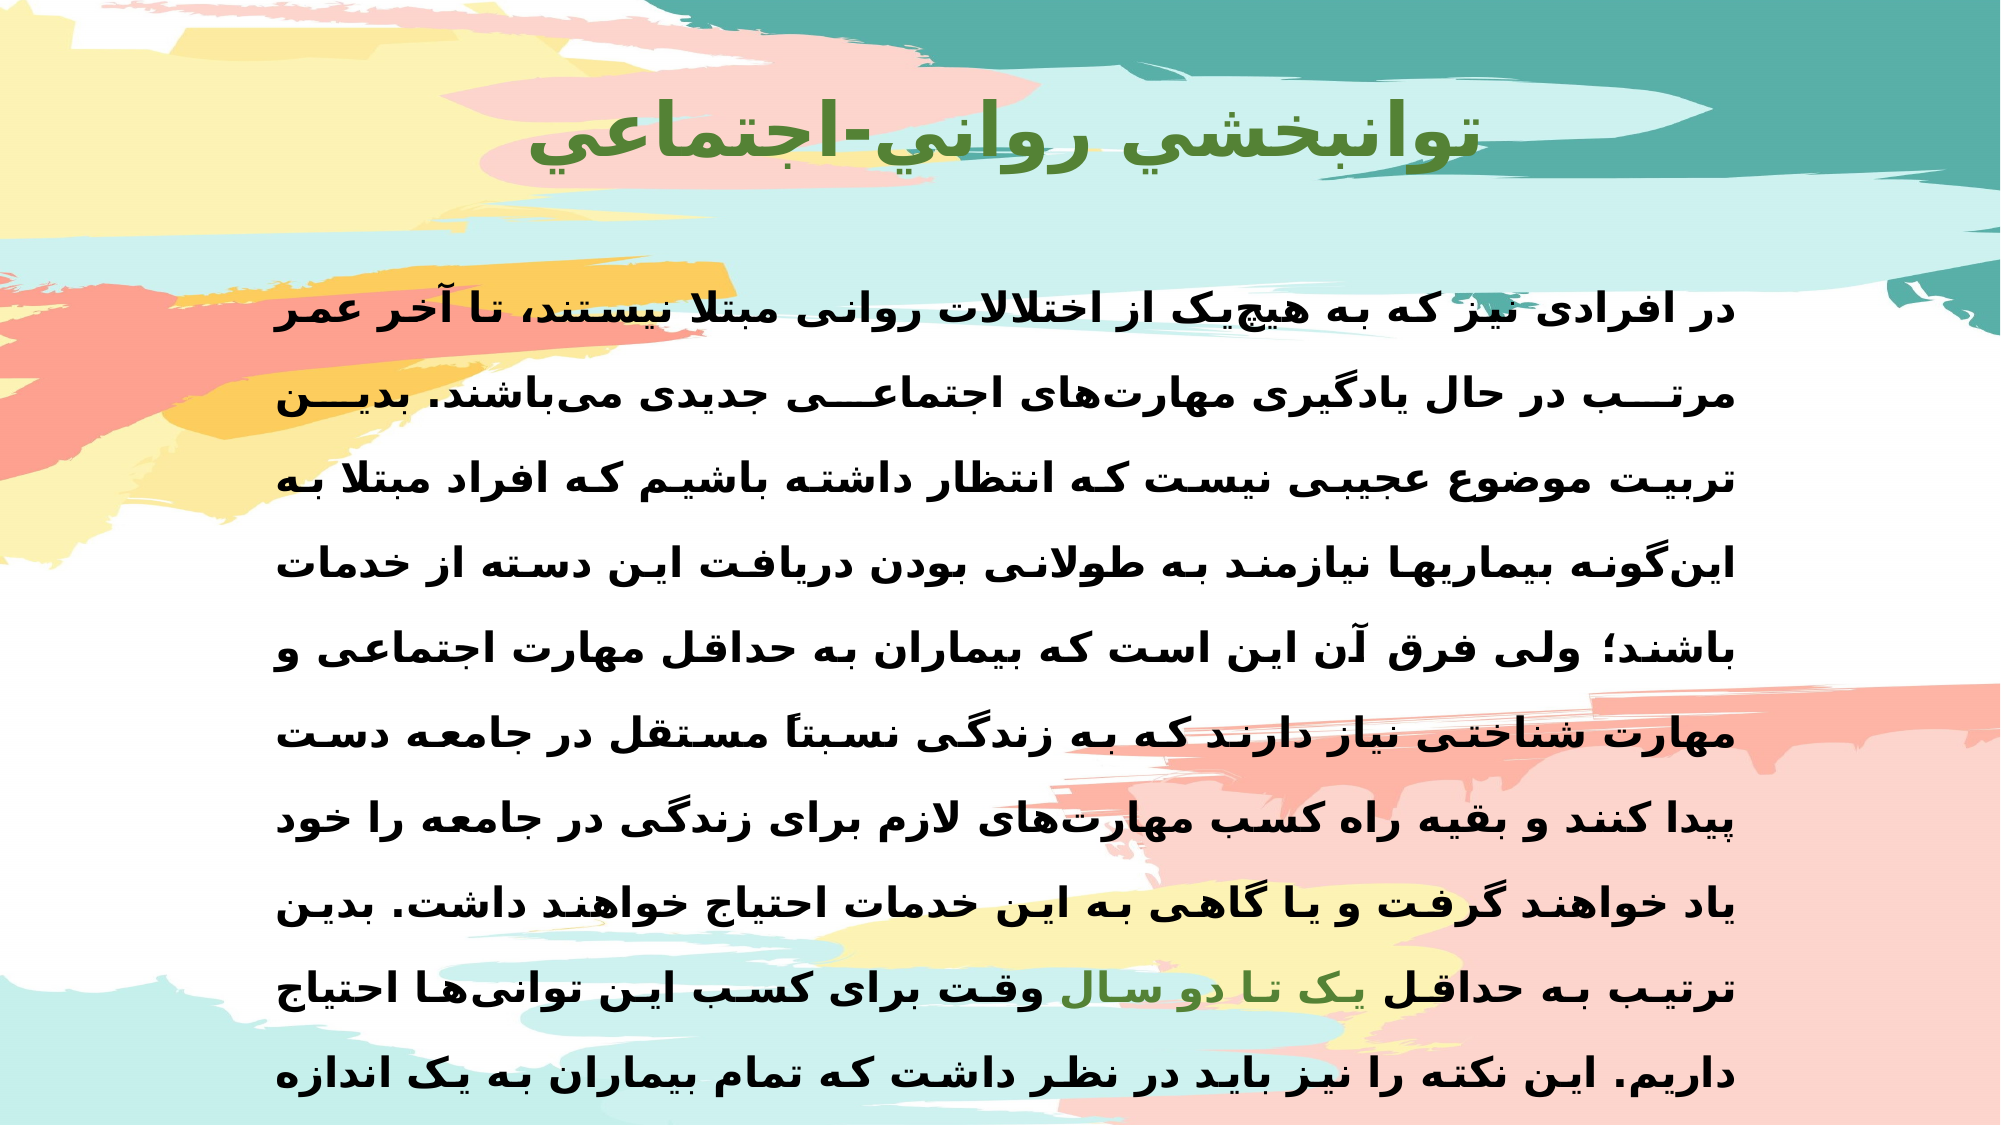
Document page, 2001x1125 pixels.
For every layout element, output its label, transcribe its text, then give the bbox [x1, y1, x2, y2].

text_box توانبخشي رواني-اجتماعي [143, 43, 1869, 222]
text_box در افرادی نیز که به هیچ‌یک از اختلالات روانی مبتلا نیستند، تا آخر عمر مرتب در حال یادگیری مهارت‌های اجتماعی جدیدی می‌باشند. بدین تربیت موضوع عجیبی نیست که انتظار داشته باشیم که افراد مبتلا به این‌گونه بیماری­ها نیازمند به طولانی بودن دریافت این دسته از خدمات باشند؛ ولی فرق آن این است که بیماران به حداقل مهارت اجتماعی و مهارت شناختی نیاز دارند که به زندگی نسبتاً مستقل در جامعه دست پیدا کنند و بقیه راه کسب مهارت‌های لازم برای زندگی در جامعه را خود یاد خواهند گرفت و یا گاهی به این خدمات احتیاج خواهند داشت. بدین ترتیب به حداقل یک تا دو سال وقت برای کسب این توانی‌ها احتیاج داریم. این نکته را نیز باید در نظر داشت که تمام بیماران به یک اندازه نیاز ندارند و بر حسب سن شروع بیماری، میزان تحصیلات، هوش و توانایی‌های ذهنی، سابقه کسب مهارت‌های اجتماعی مدت زمان برای توانبخشی متفاوت خواهد بود. [260, 238, 1752, 1125]
picture [0, 0, 2001, 1125]
